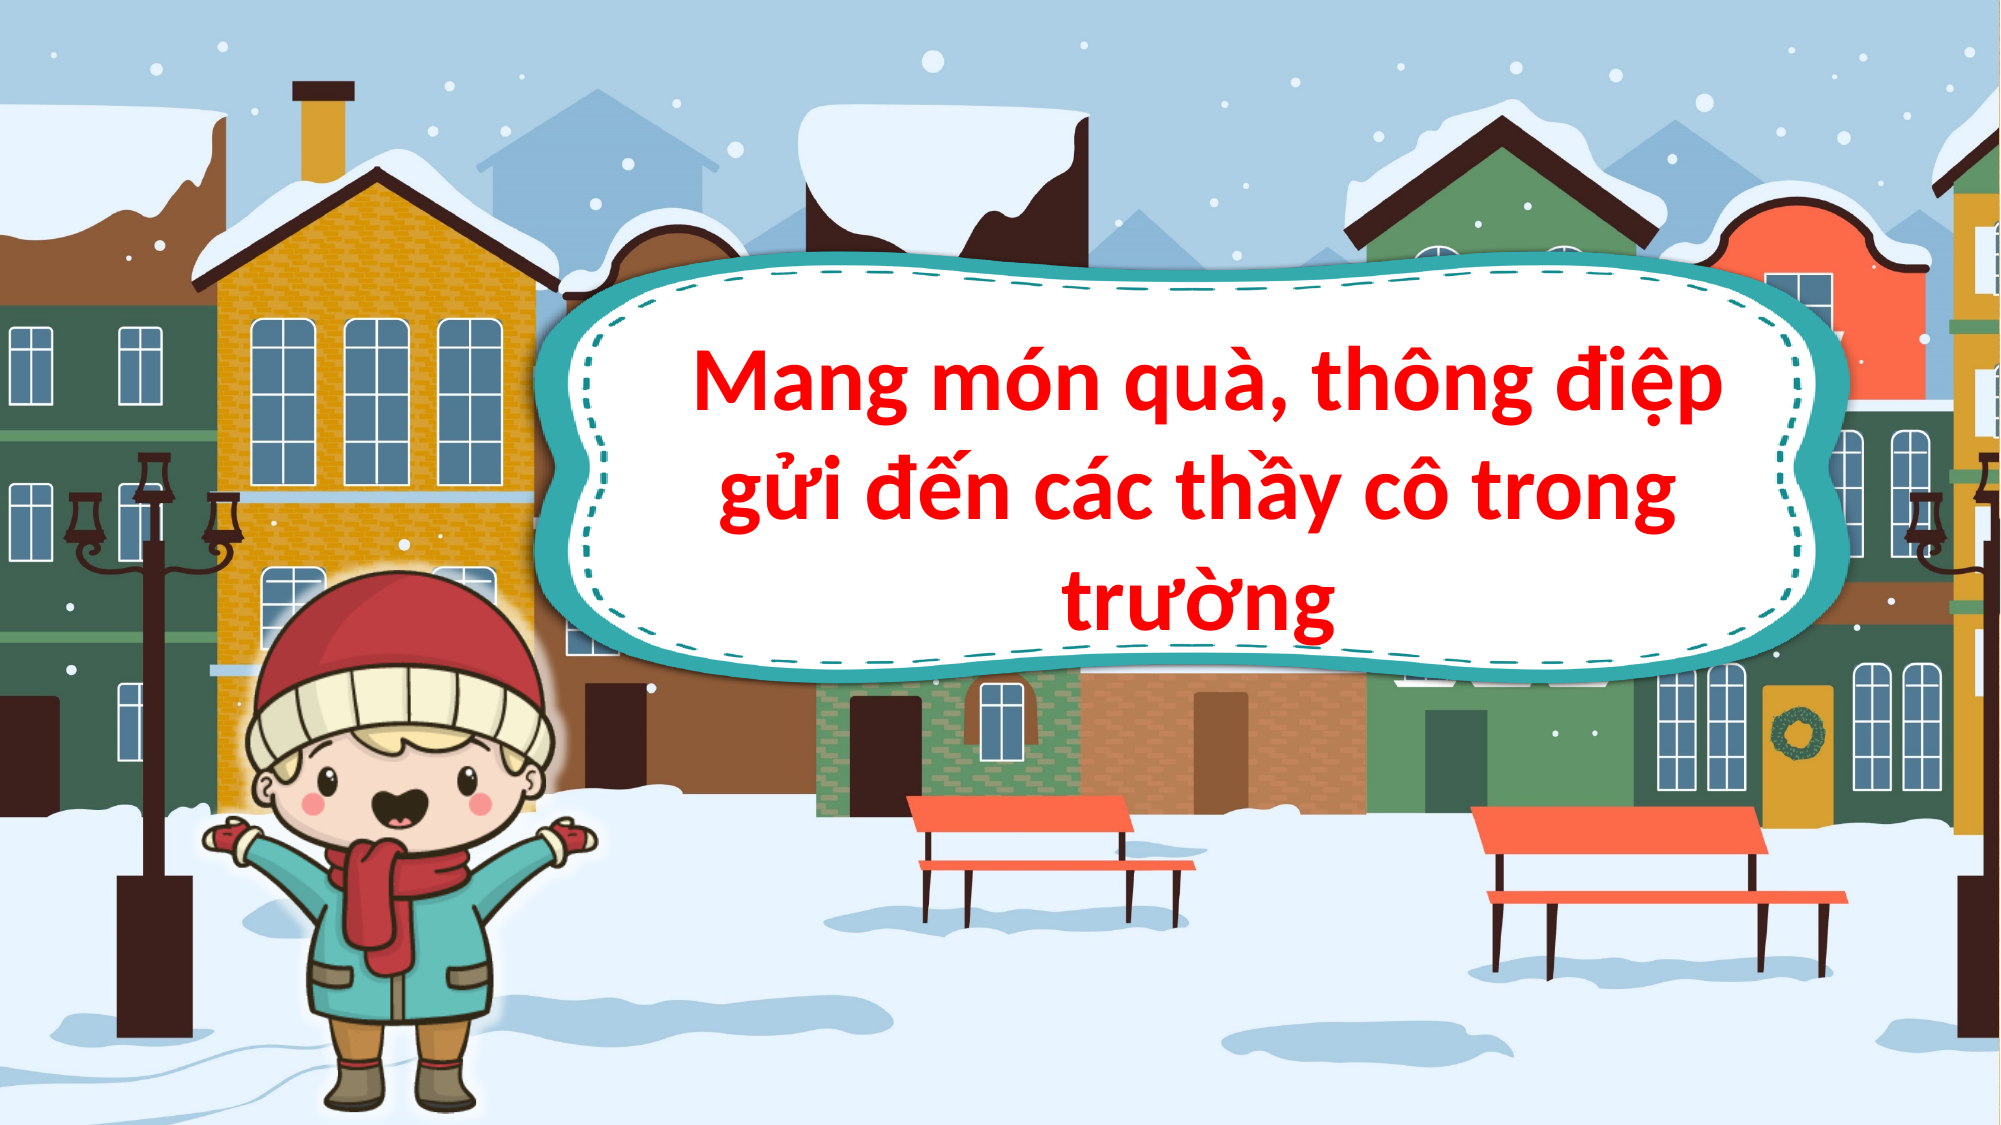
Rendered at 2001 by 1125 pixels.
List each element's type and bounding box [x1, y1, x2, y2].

picture [0, 0, 2001, 1125]
text_box [477, 243, 1907, 705]
